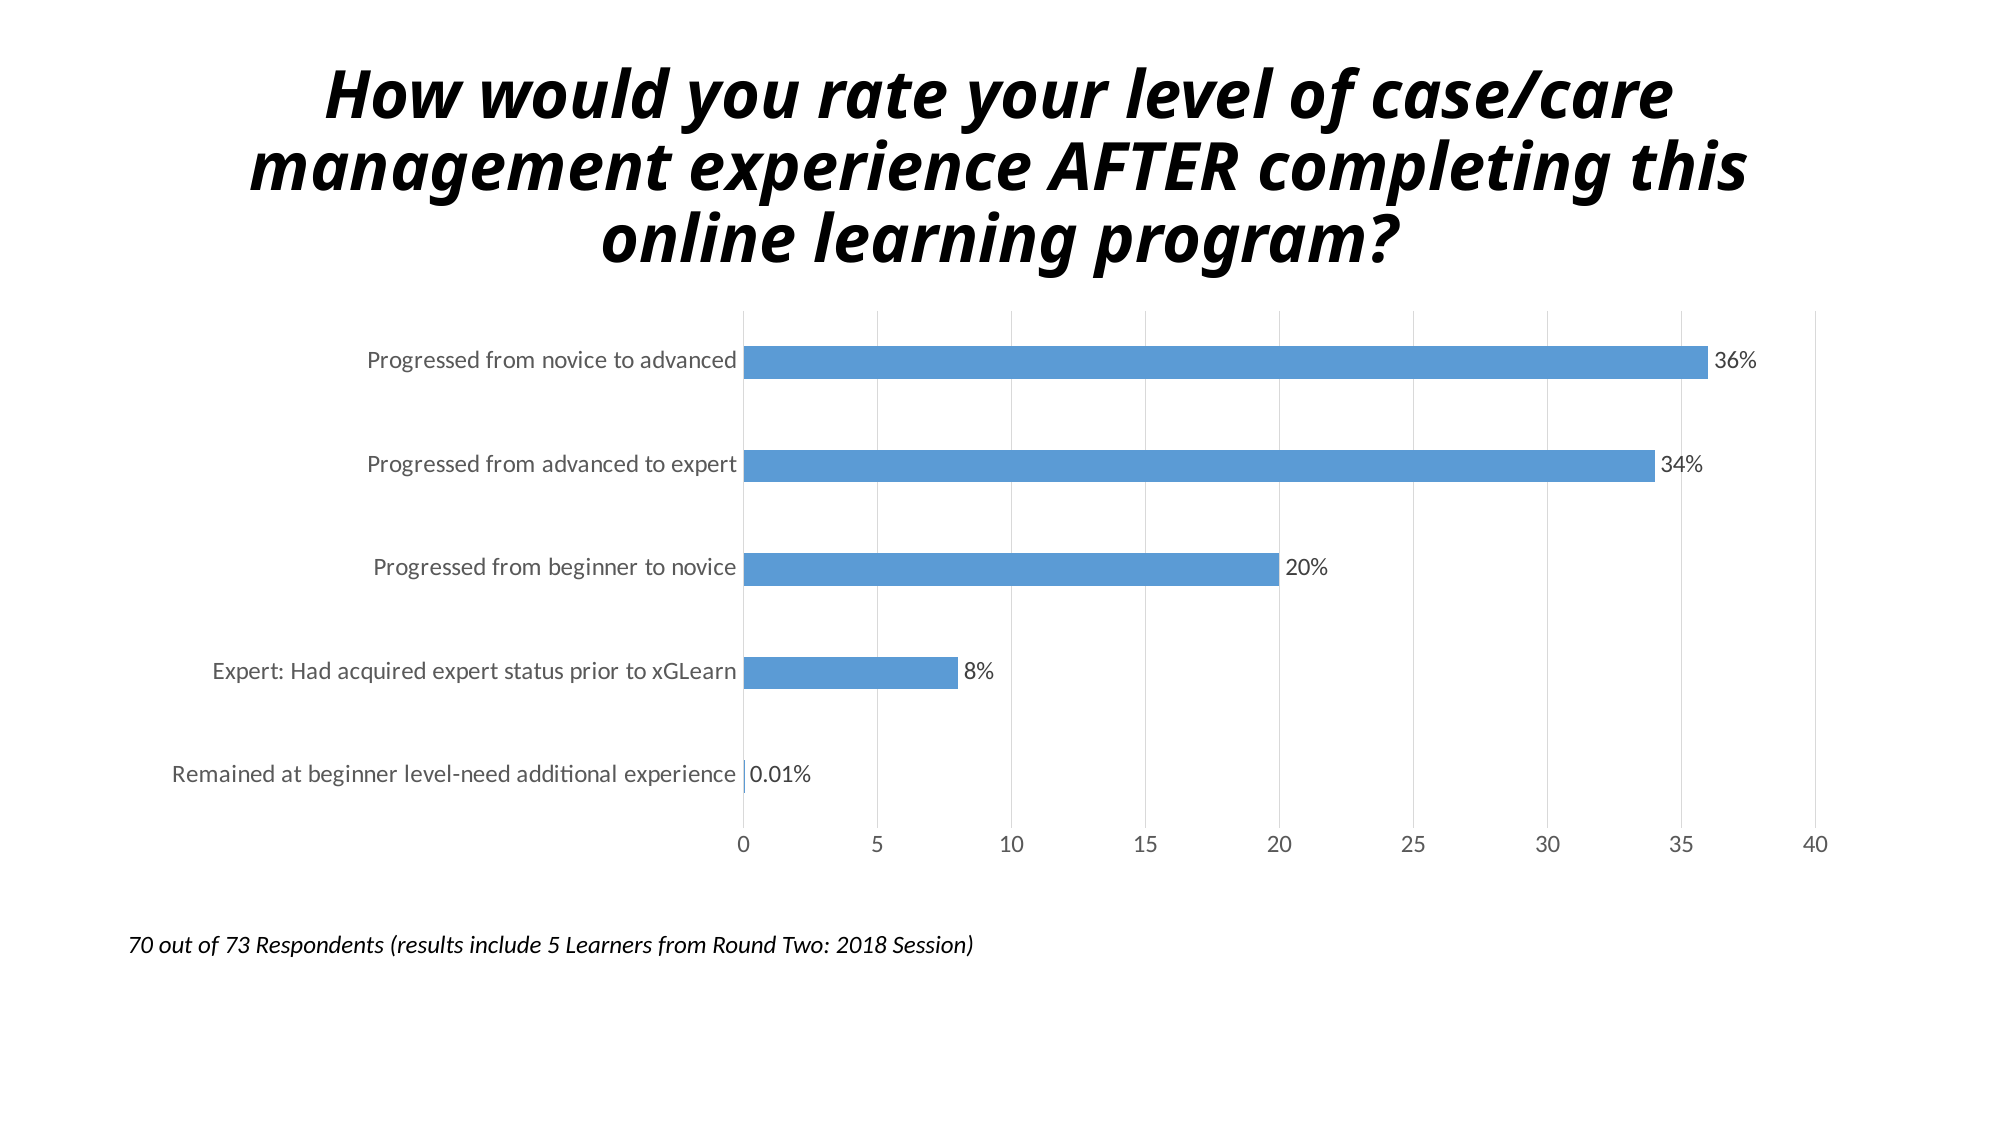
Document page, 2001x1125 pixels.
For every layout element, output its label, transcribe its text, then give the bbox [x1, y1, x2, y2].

text_box 70 out of 73 Respondents (results include 5 Learners from Round Two: 2018 Session) [112, 921, 1132, 967]
chart [137, 299, 1863, 871]
title How would you rate your level of case/care management experience AFTER completing this online learning program? [137, 59, 1863, 278]
